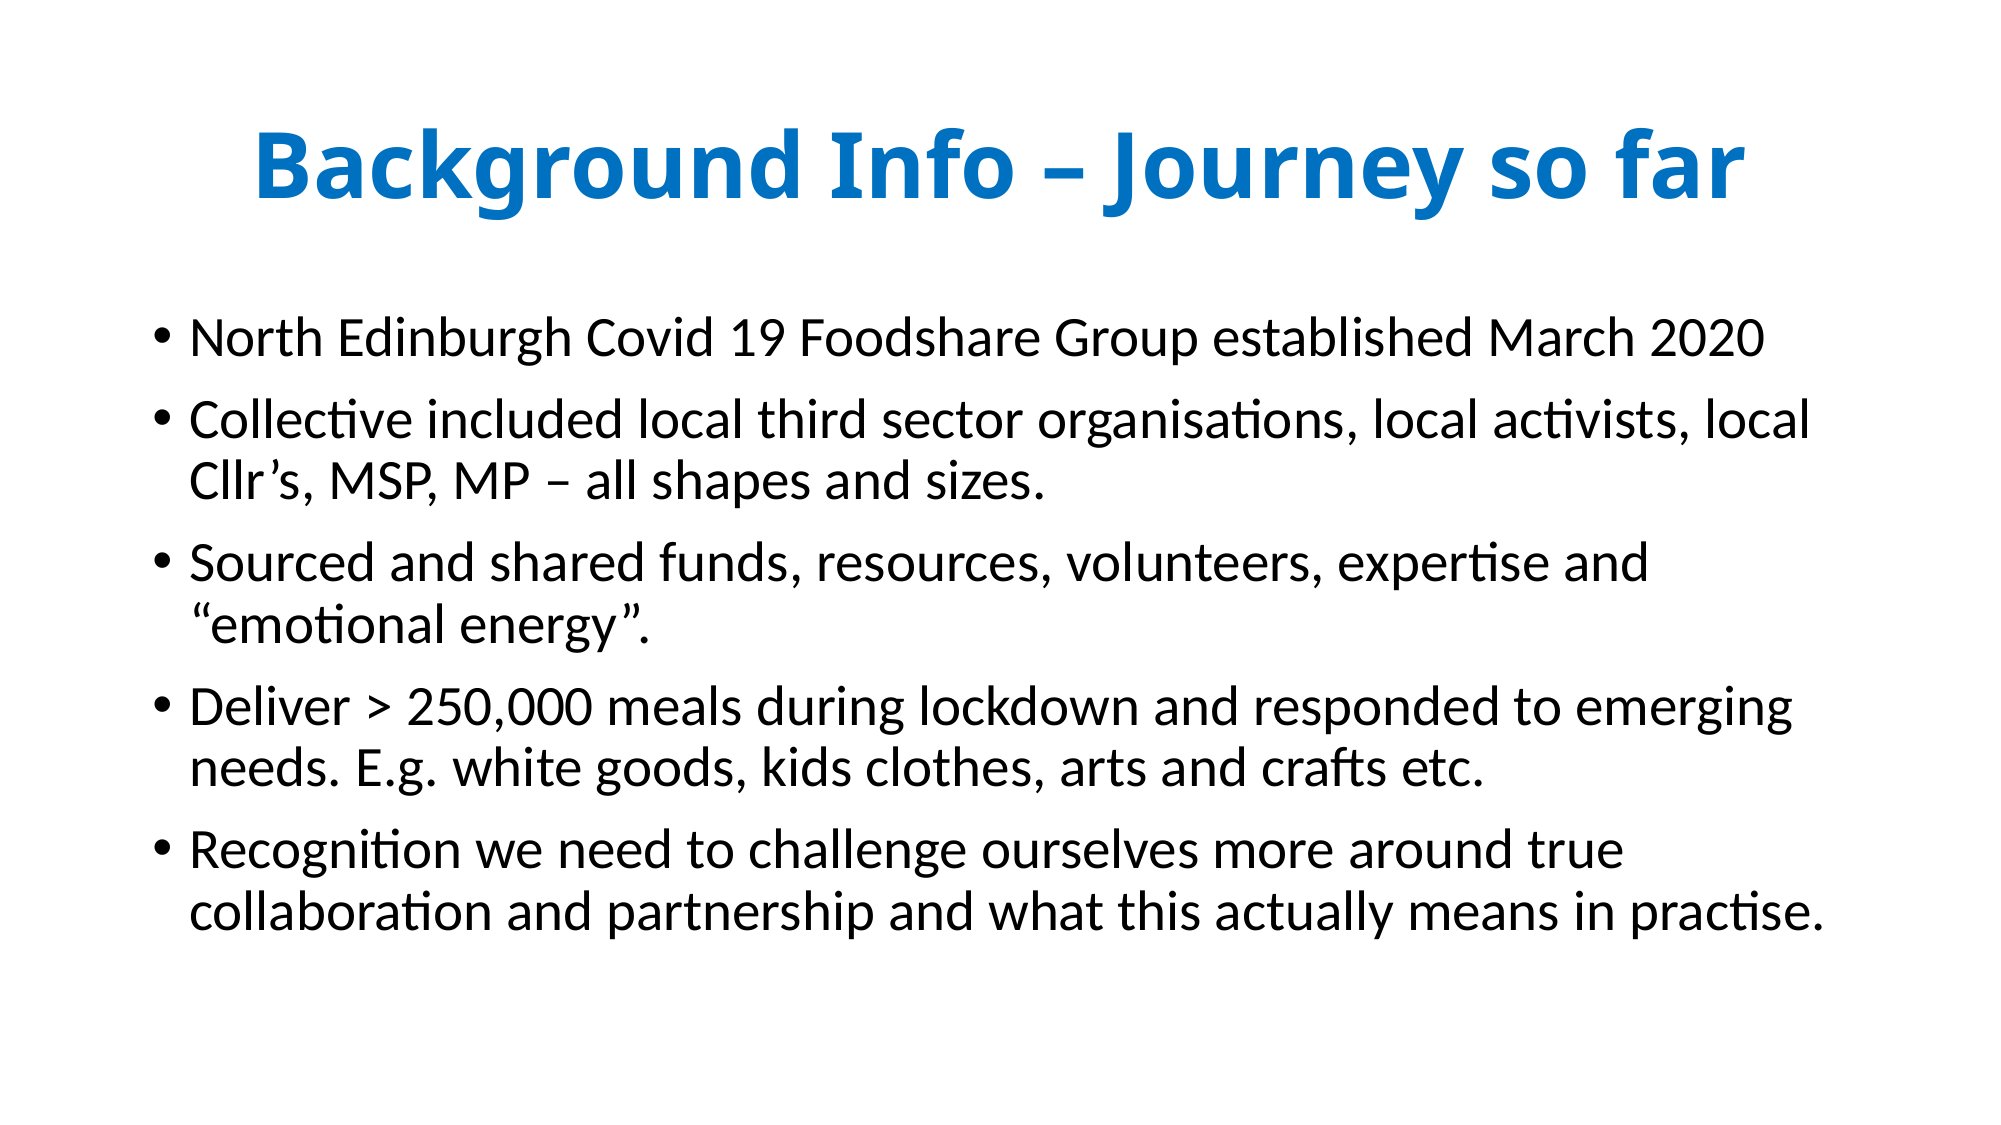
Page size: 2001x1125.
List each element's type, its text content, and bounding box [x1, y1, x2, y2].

title Background Info – Journey so far [137, 59, 1863, 278]
list North Edinburgh Covid 19 Foodshare Group established March 2020 Collective included local third sector organisations, local activists, local Cllr’s, MSP, MP – all shapes and sizes. Sourced and shared funds, resources, volunteers, expertise and “emotional energy”. Deliver > 250,000 meals during lockdown and responded to emerging needs. E.g. white goods, kids clothes, arts and crafts etc. Recognition we need to challenge ourselves more around true collaboration and partnership and what this actually means in practise. [137, 299, 1863, 1014]
